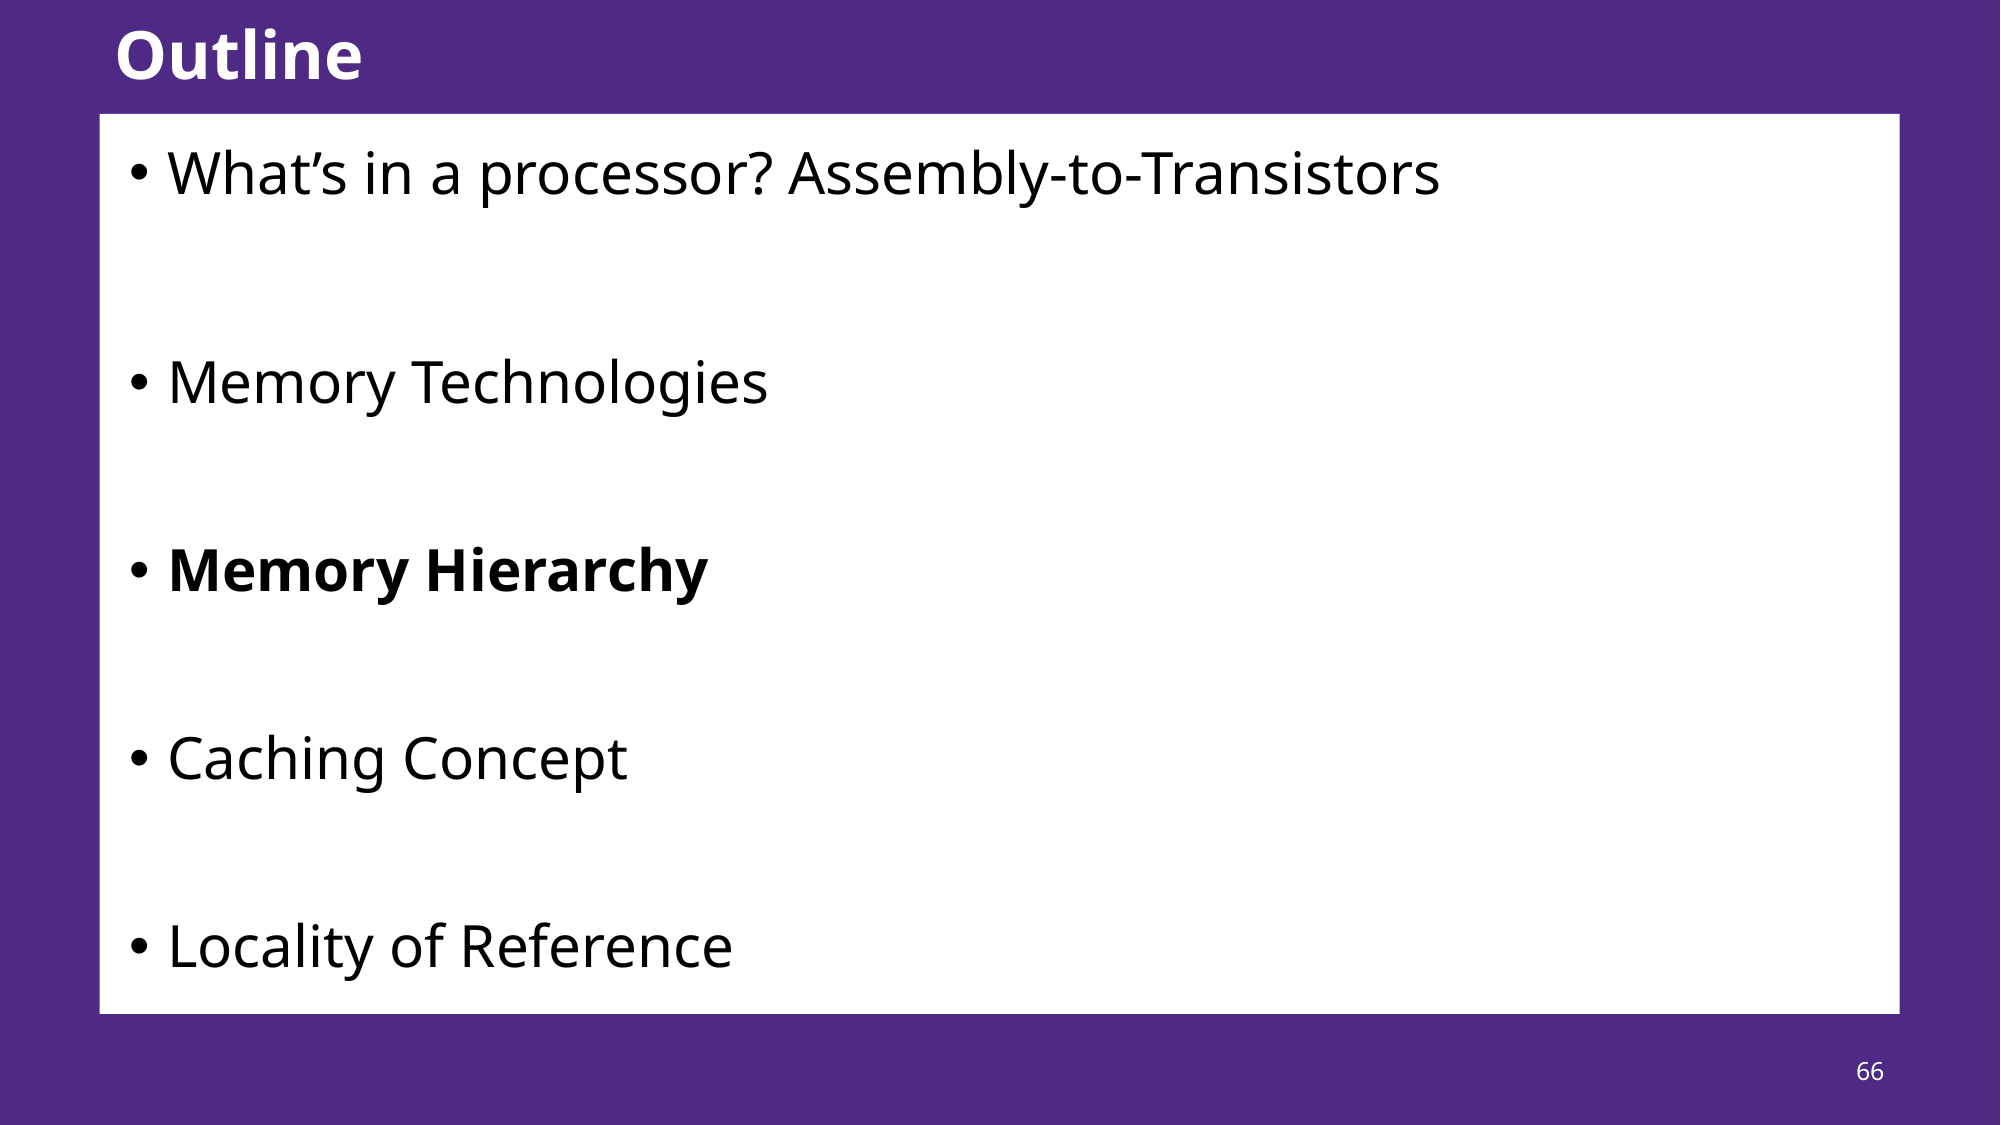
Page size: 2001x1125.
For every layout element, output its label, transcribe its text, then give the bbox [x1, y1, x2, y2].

list What’s in a processor? Assembly-to-Transistors Memory Technologies Memory Hierarchy Caching Concept Locality of Reference [99, 114, 1900, 1014]
title Outline [99, 1, 1900, 114]
slide_number 66 [1749, 1042, 1900, 1103]
